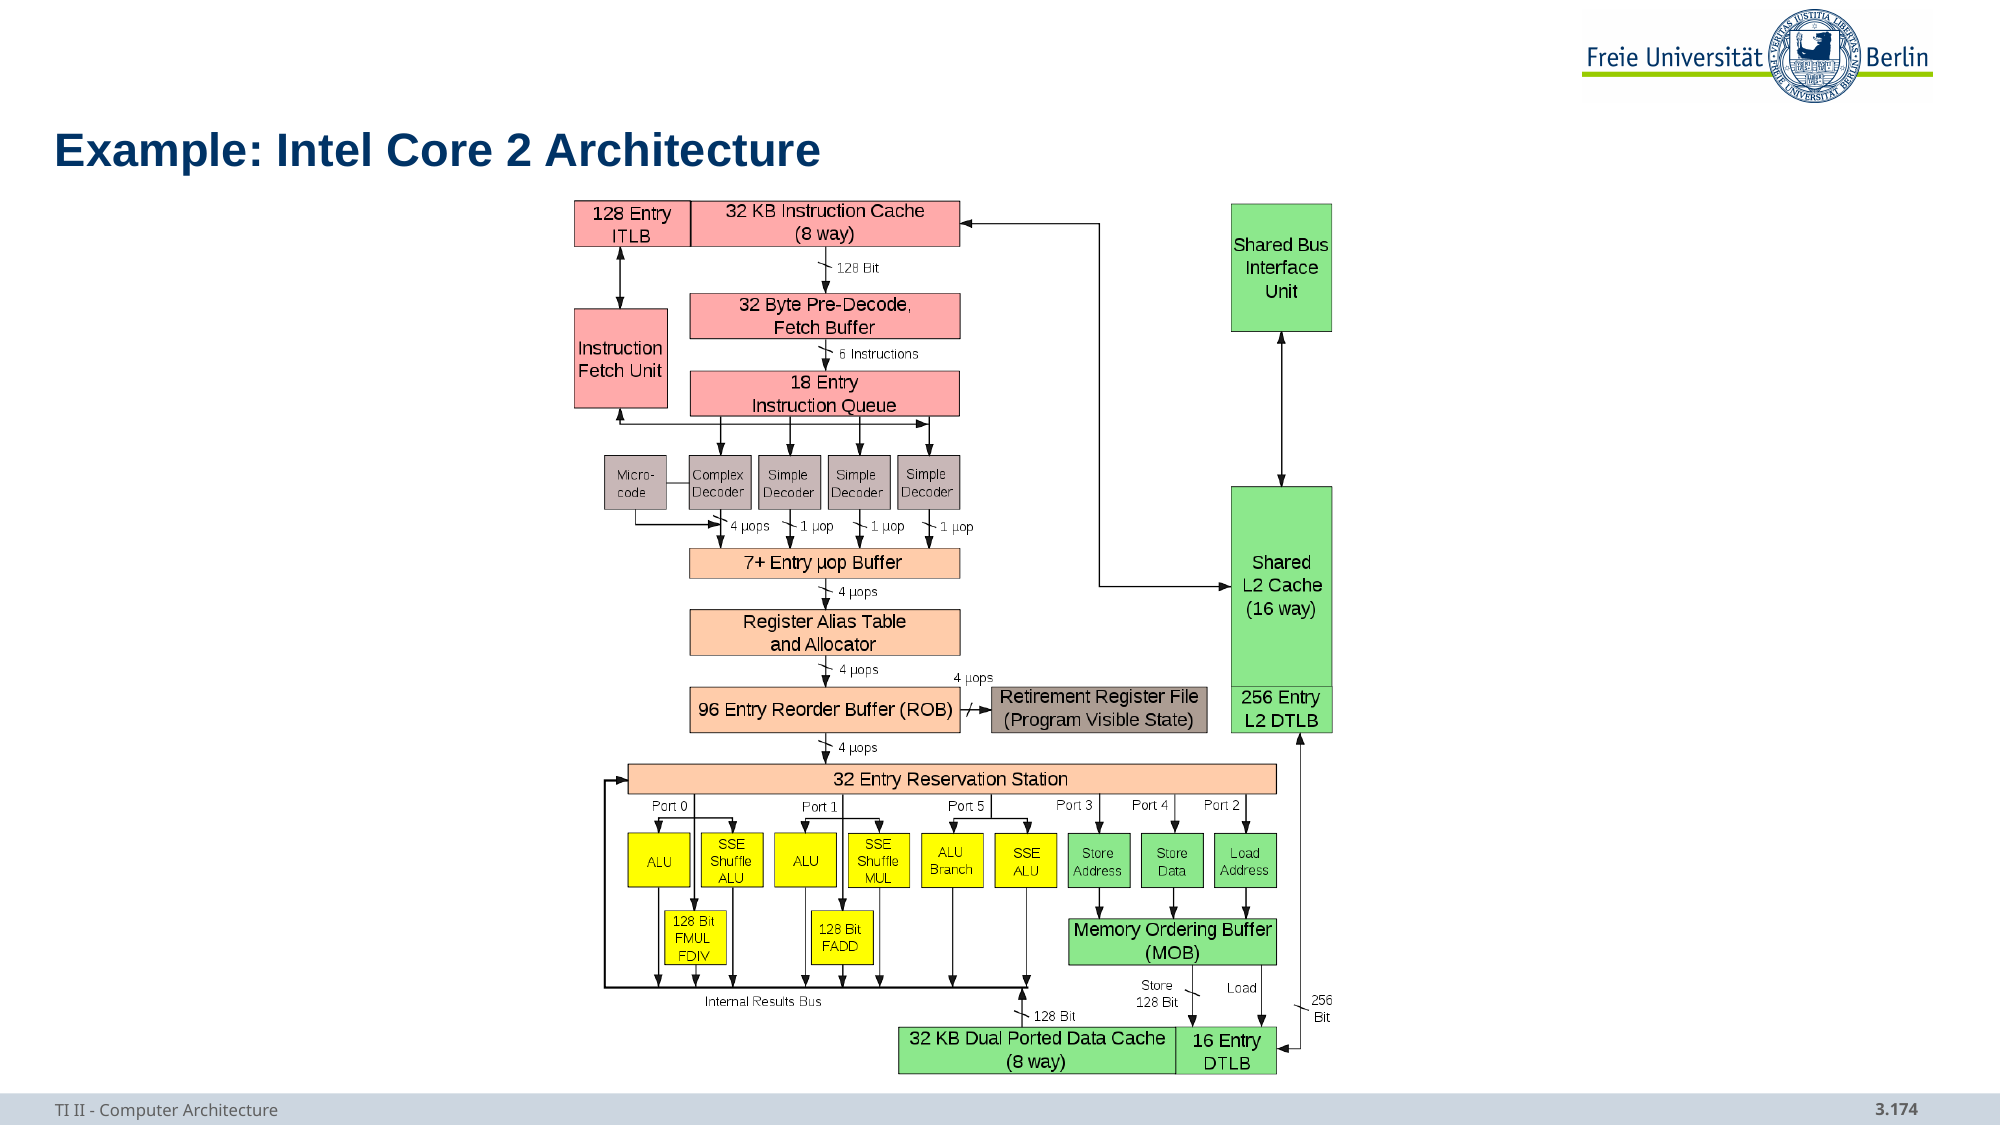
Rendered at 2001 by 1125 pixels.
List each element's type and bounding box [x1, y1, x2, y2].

title [54, 117, 1946, 188]
picture [1582, 9, 1933, 103]
footer [54, 1091, 1363, 1125]
picture [527, 185, 1340, 1084]
